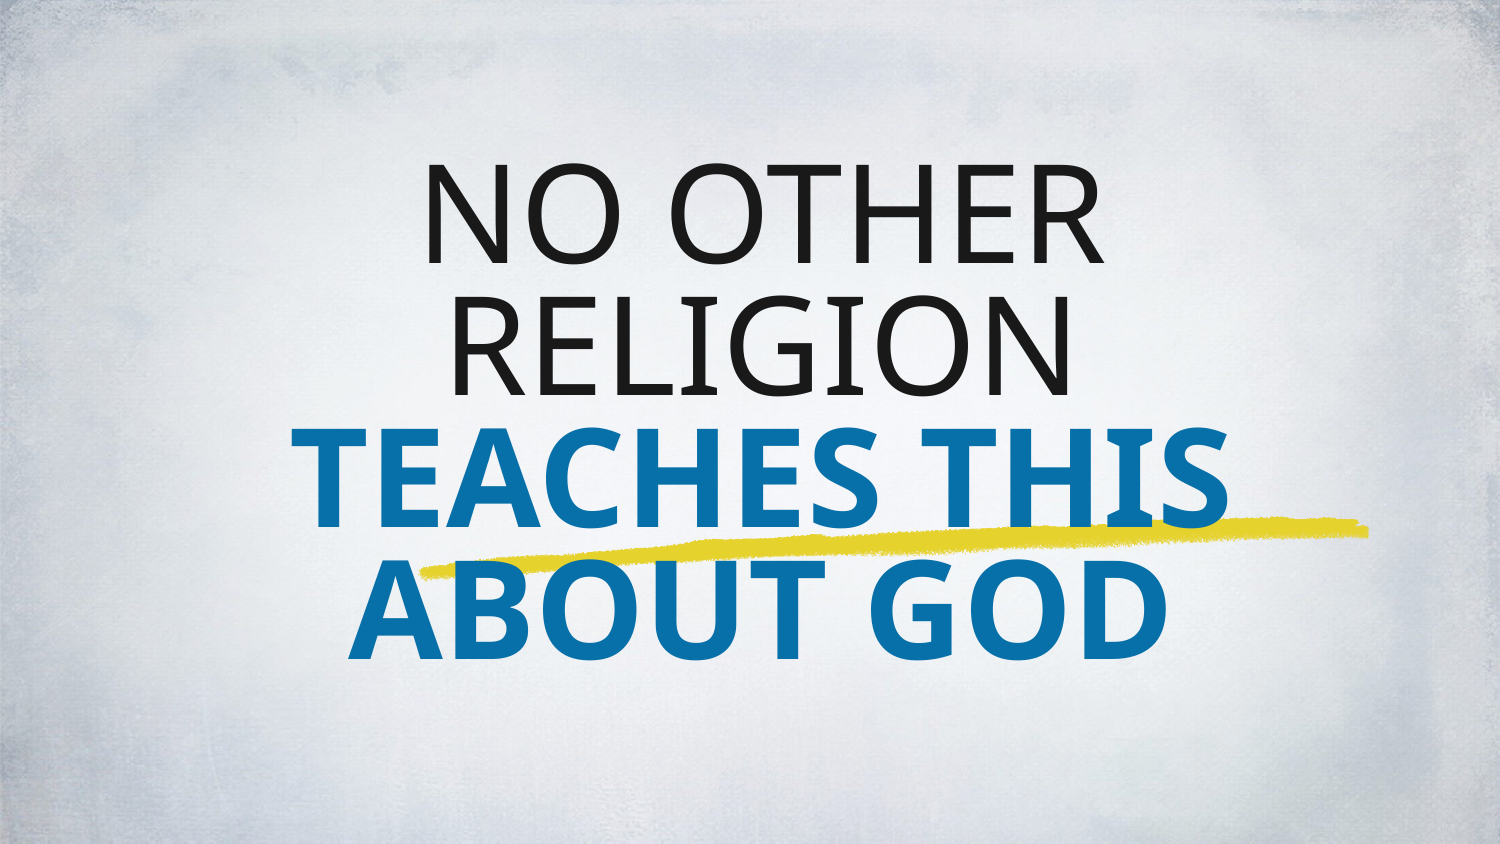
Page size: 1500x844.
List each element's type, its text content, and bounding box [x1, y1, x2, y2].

list NO OTHER RELIGION TEACHES THIS ABOUT GOD [124, 118, 1400, 725]
picture [0, 0, 1500, 844]
